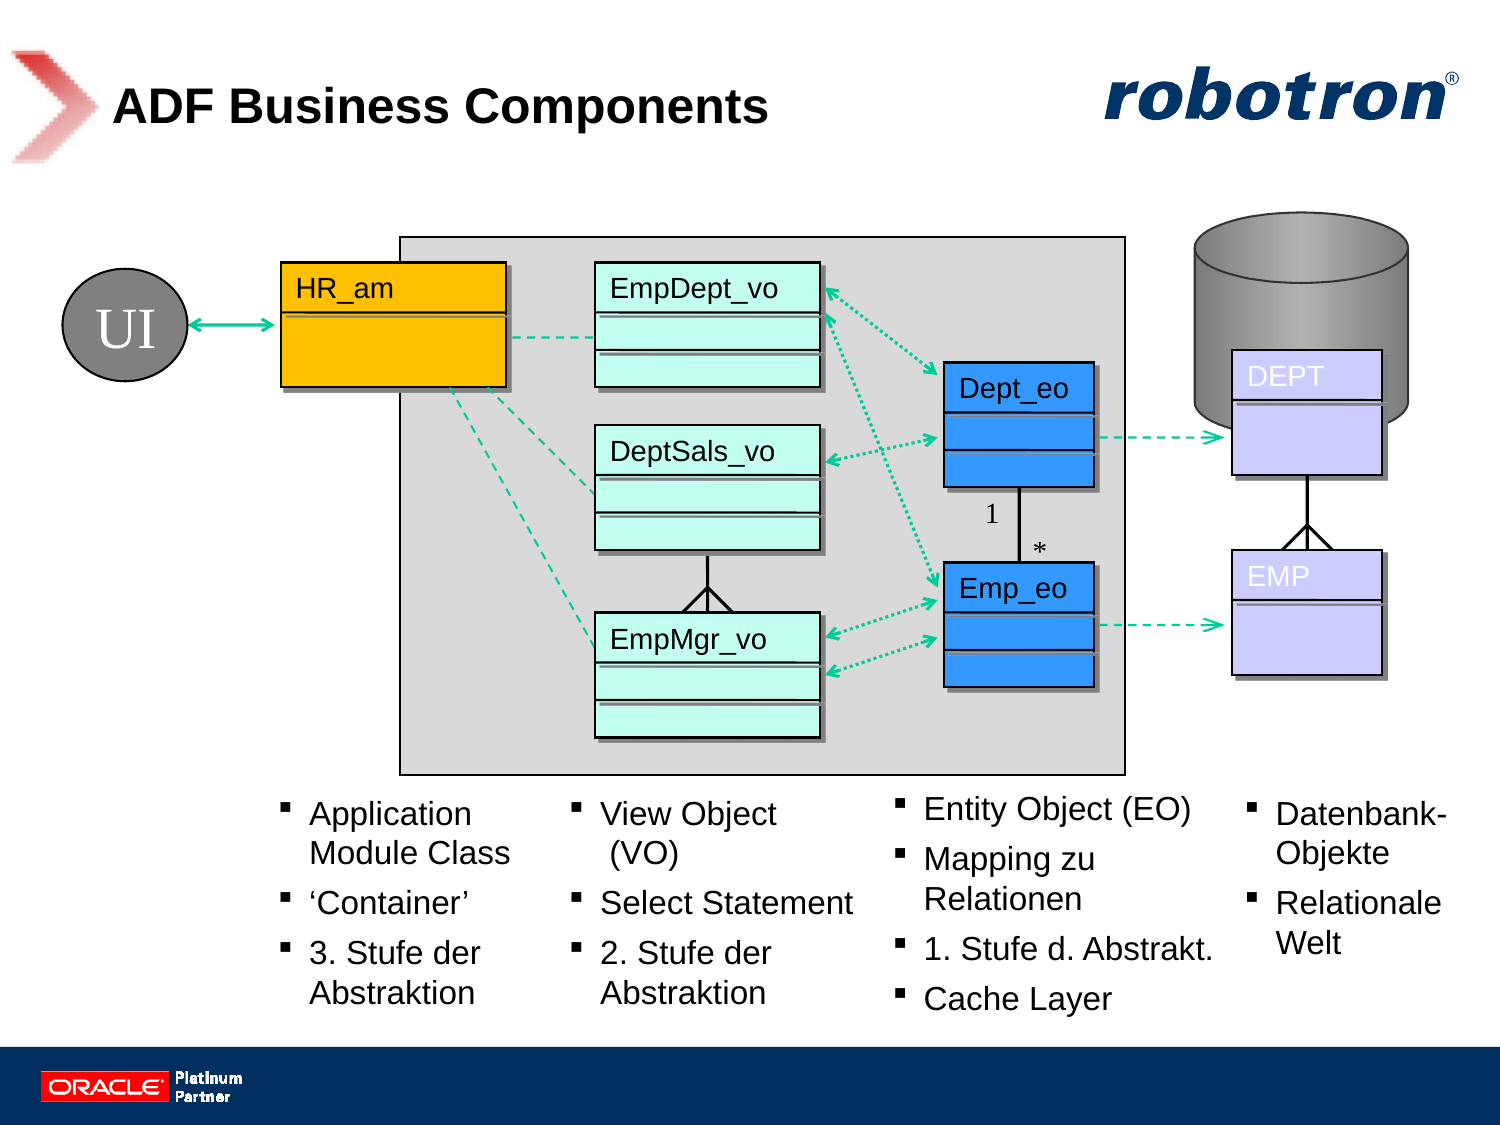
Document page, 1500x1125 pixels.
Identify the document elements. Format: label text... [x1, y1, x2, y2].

picture [41, 1071, 242, 1102]
text_box View Object (VO) Select Statement 2. Stufe der Abstraktion [554, 785, 869, 1019]
text_box Entity Object (EO) Mapping zu Relationen 1. Stufe d. Abstrakt. Cache Layer [877, 780, 1244, 1025]
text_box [943, 362, 1095, 688]
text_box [594, 262, 821, 388]
picture [5, 42, 111, 173]
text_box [280, 237, 1126, 776]
text_box Application Module Class ‘Container’ 3. Stufe der Abstraktion [263, 784, 527, 1019]
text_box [1194, 212, 1409, 676]
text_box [594, 424, 821, 551]
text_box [594, 612, 821, 738]
text_box Datenbank- Objekte Relationale Welt [1229, 784, 1463, 969]
text_box [188, 317, 275, 333]
title ADF Business Components [111, 42, 1058, 173]
text_box UI [62, 268, 188, 382]
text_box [682, 560, 733, 610]
